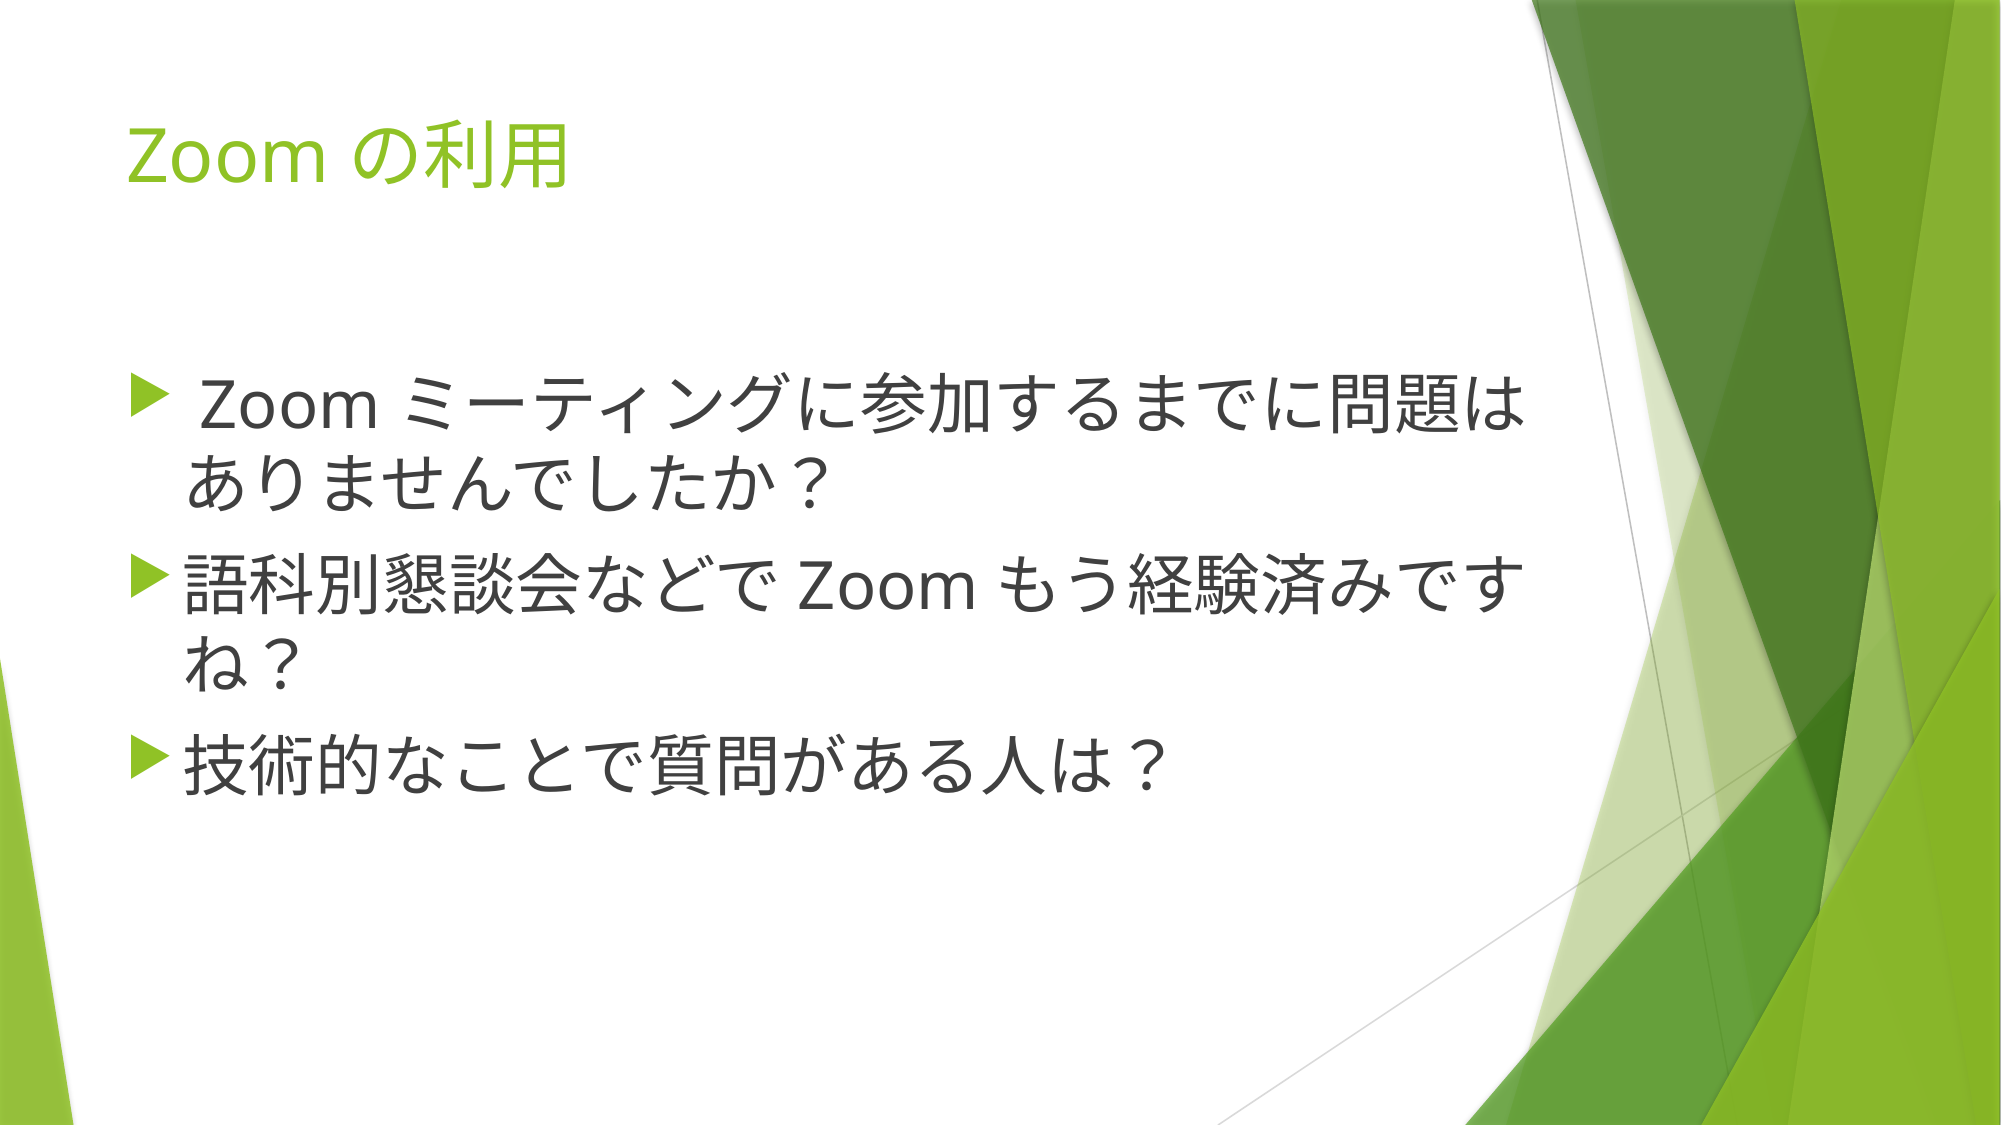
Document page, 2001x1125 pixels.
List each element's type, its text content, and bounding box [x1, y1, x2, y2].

title Zoomの利用 [111, 99, 1522, 317]
list Zoomミーティングに参加するまでに問題はありませんでしたか？ 語科別懇談会などでZoomもう経験済みですね？ 技術的なことで質問がある人は？ [111, 354, 1570, 874]
